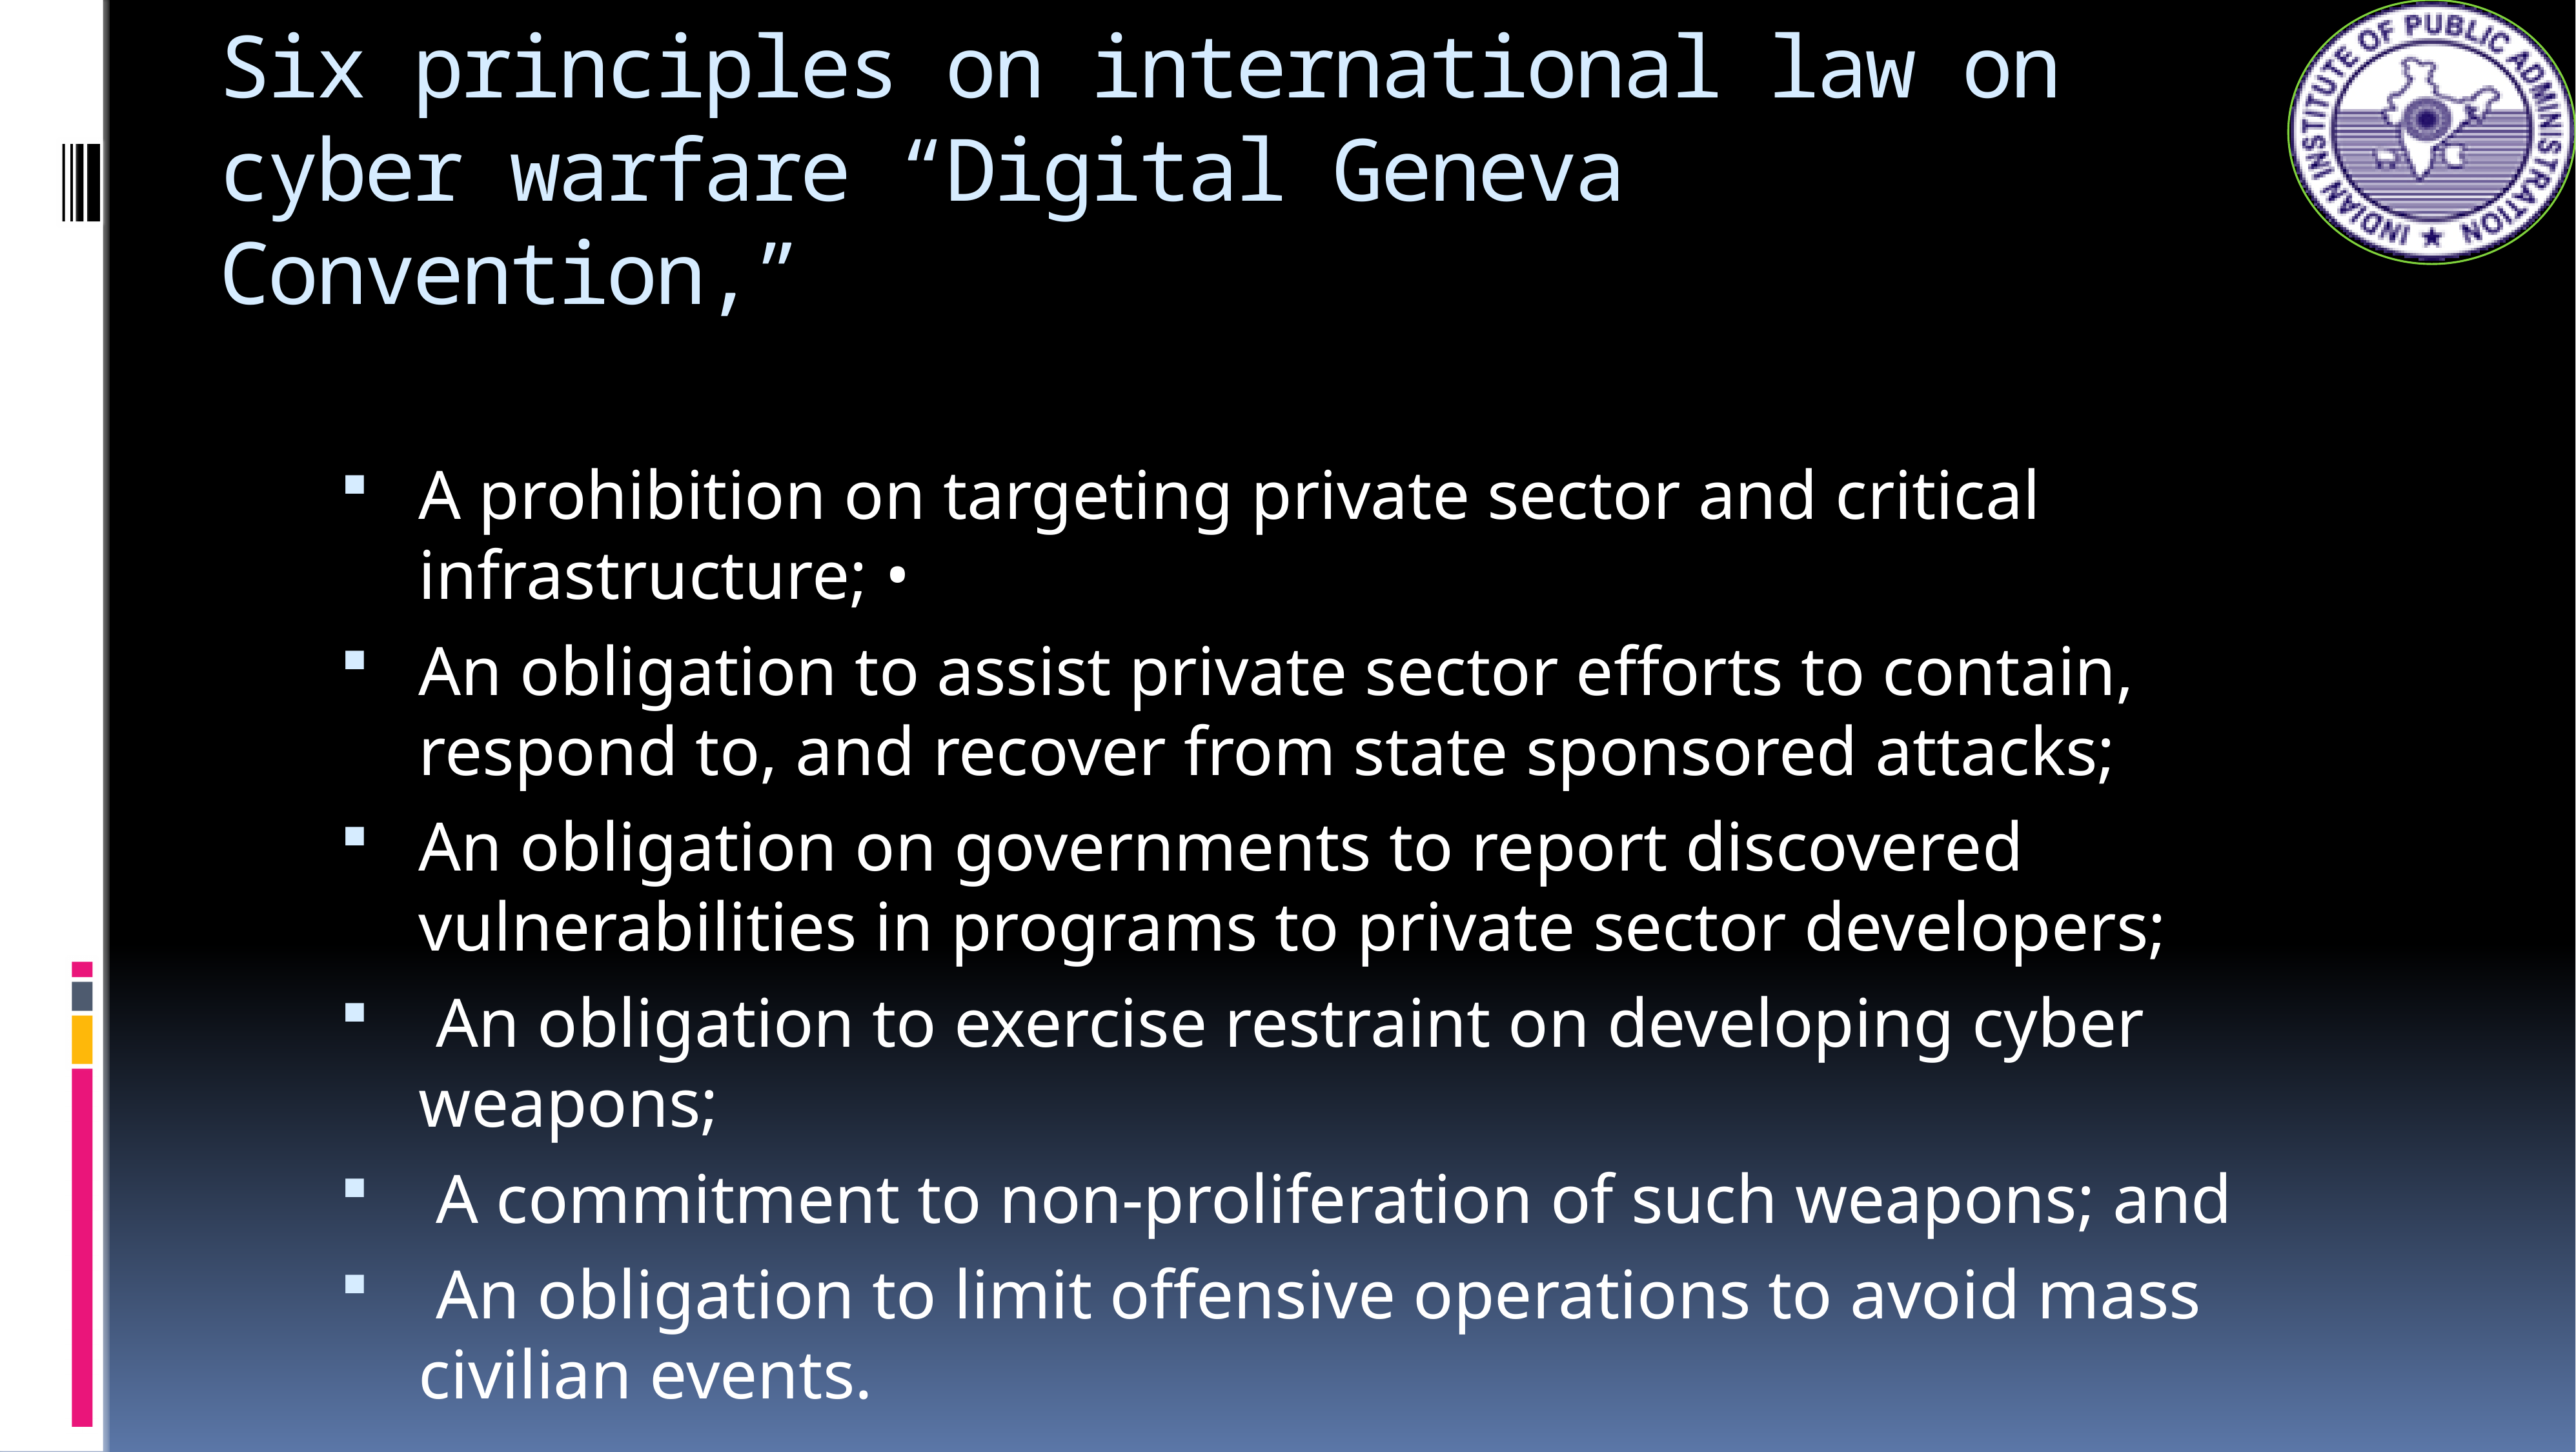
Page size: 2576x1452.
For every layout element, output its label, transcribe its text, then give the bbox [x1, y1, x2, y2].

picture [2287, 0, 2576, 265]
title Six principles on international law on cyber warfare “Digital Geneva Convention,” [196, 0, 2183, 297]
list A prohibition on targeting private sector and critical infrastructure; • An obligation to assist private sector efforts to contain, respond to, and recover from state sponsored attacks; An obligation on governments to report discovered vulnerabilities in programs to private sector developers; An obligation to exercise restraint on developing cyber weapons; A commitment to non-proliferation of such weapons; and An obligation to limit offensive operations to avoid mass civilian events. [302, 440, 2258, 1452]
